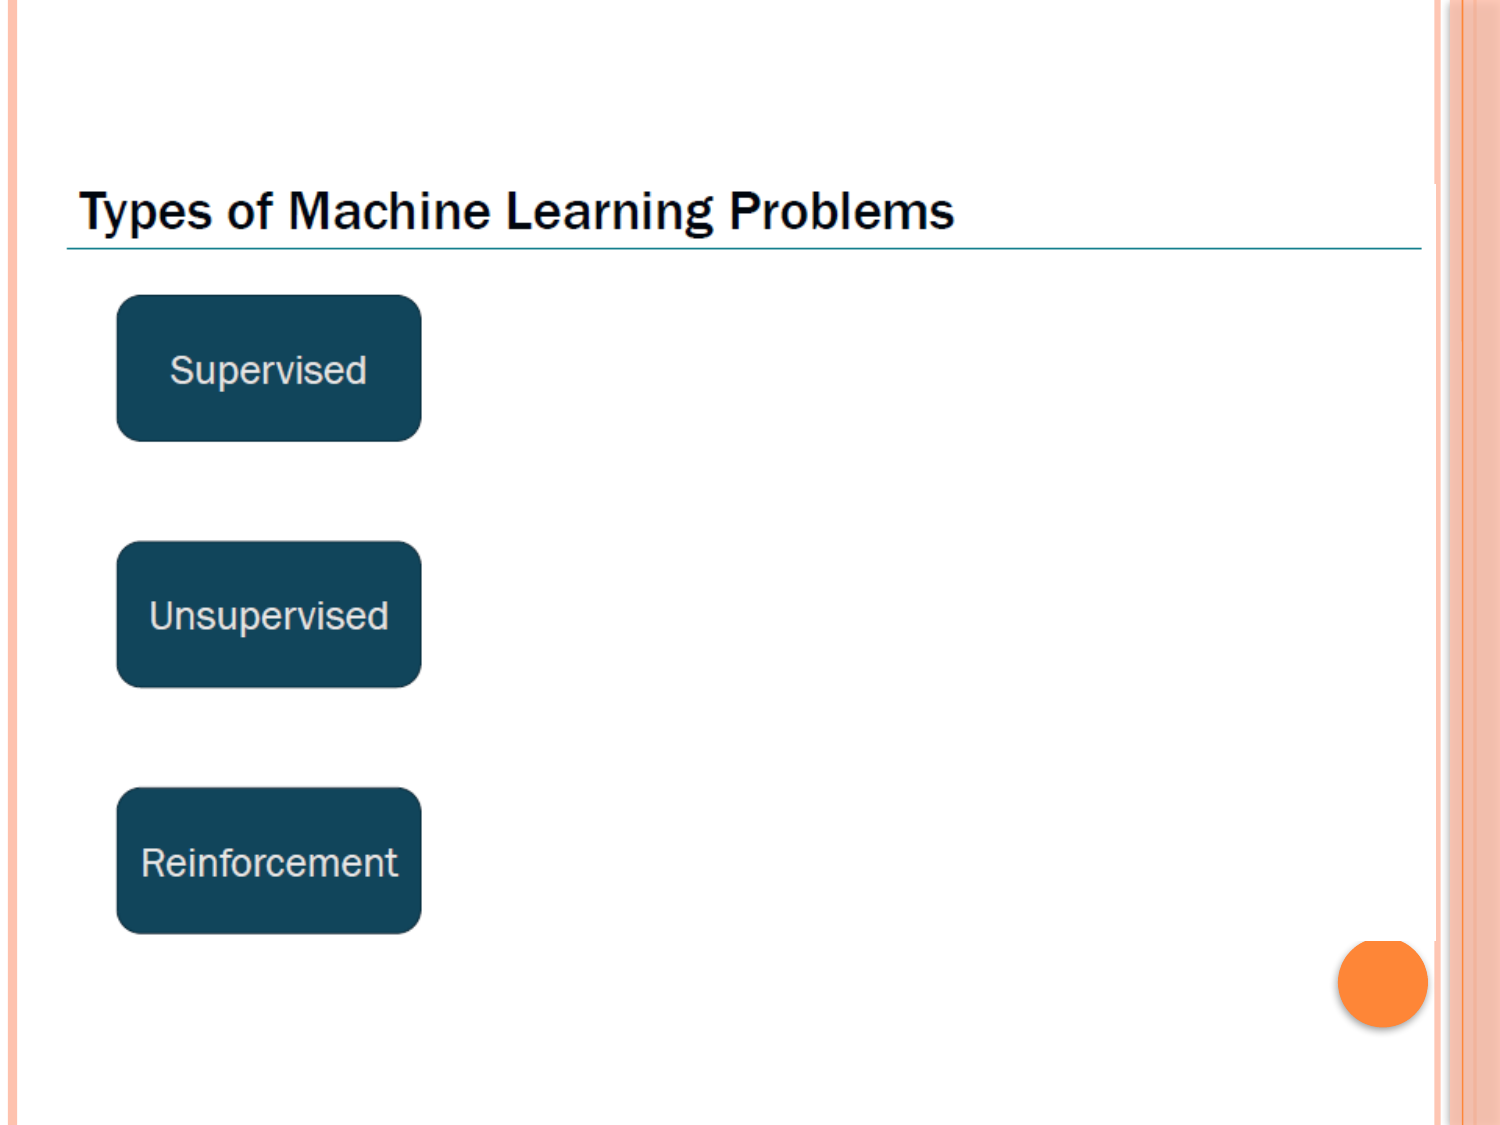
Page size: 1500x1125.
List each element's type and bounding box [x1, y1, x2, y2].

picture [63, 183, 1437, 942]
